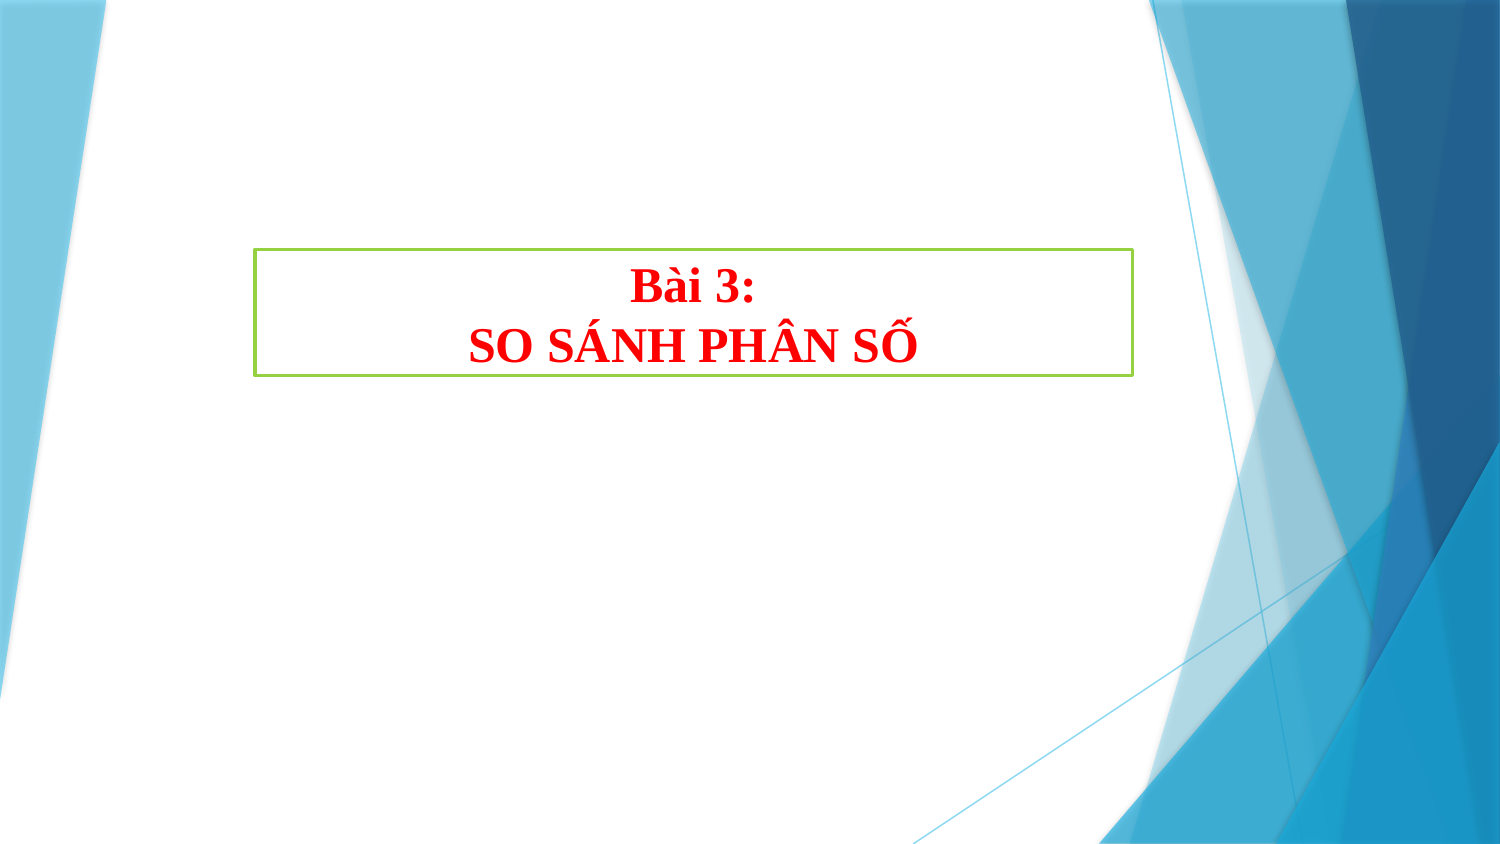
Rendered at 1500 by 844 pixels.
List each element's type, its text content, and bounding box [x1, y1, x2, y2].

text_box Bài 3: SO SÁNH PHÂN SỐ [253, 248, 1134, 377]
